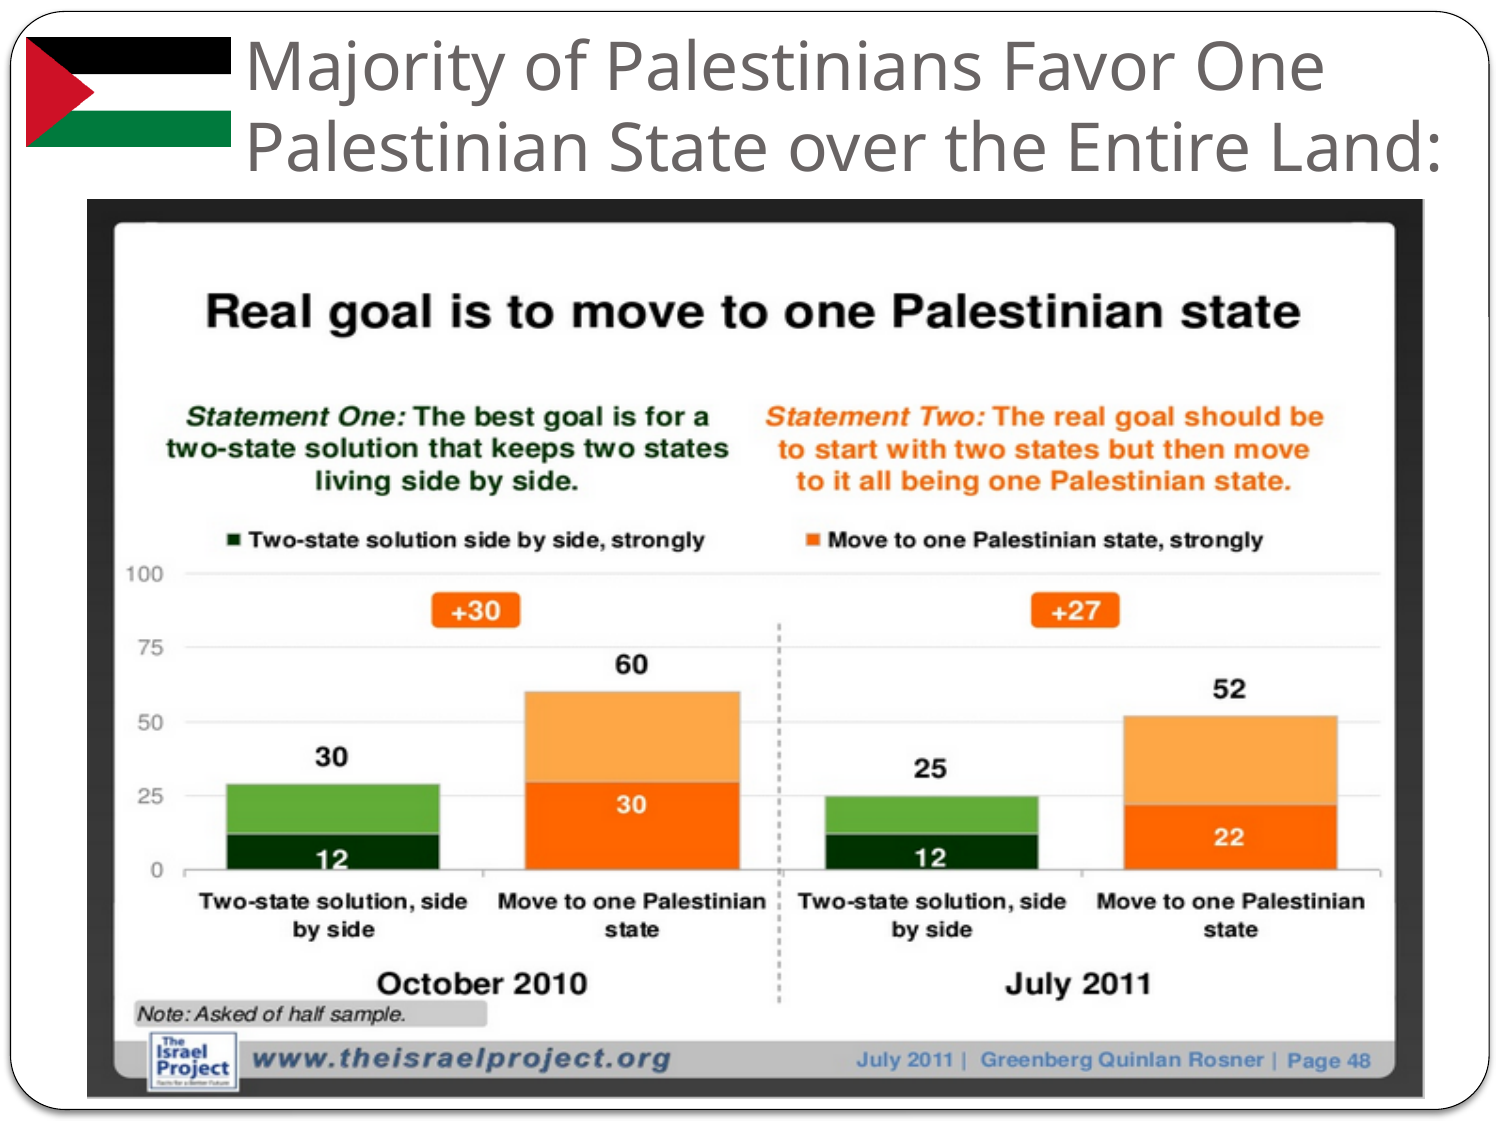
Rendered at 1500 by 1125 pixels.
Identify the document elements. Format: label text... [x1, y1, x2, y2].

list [87, 199, 1426, 1099]
title Majority of Palestinians Favor One Palestinian State over the Entire Land: [230, 12, 1500, 200]
picture [25, 37, 231, 147]
